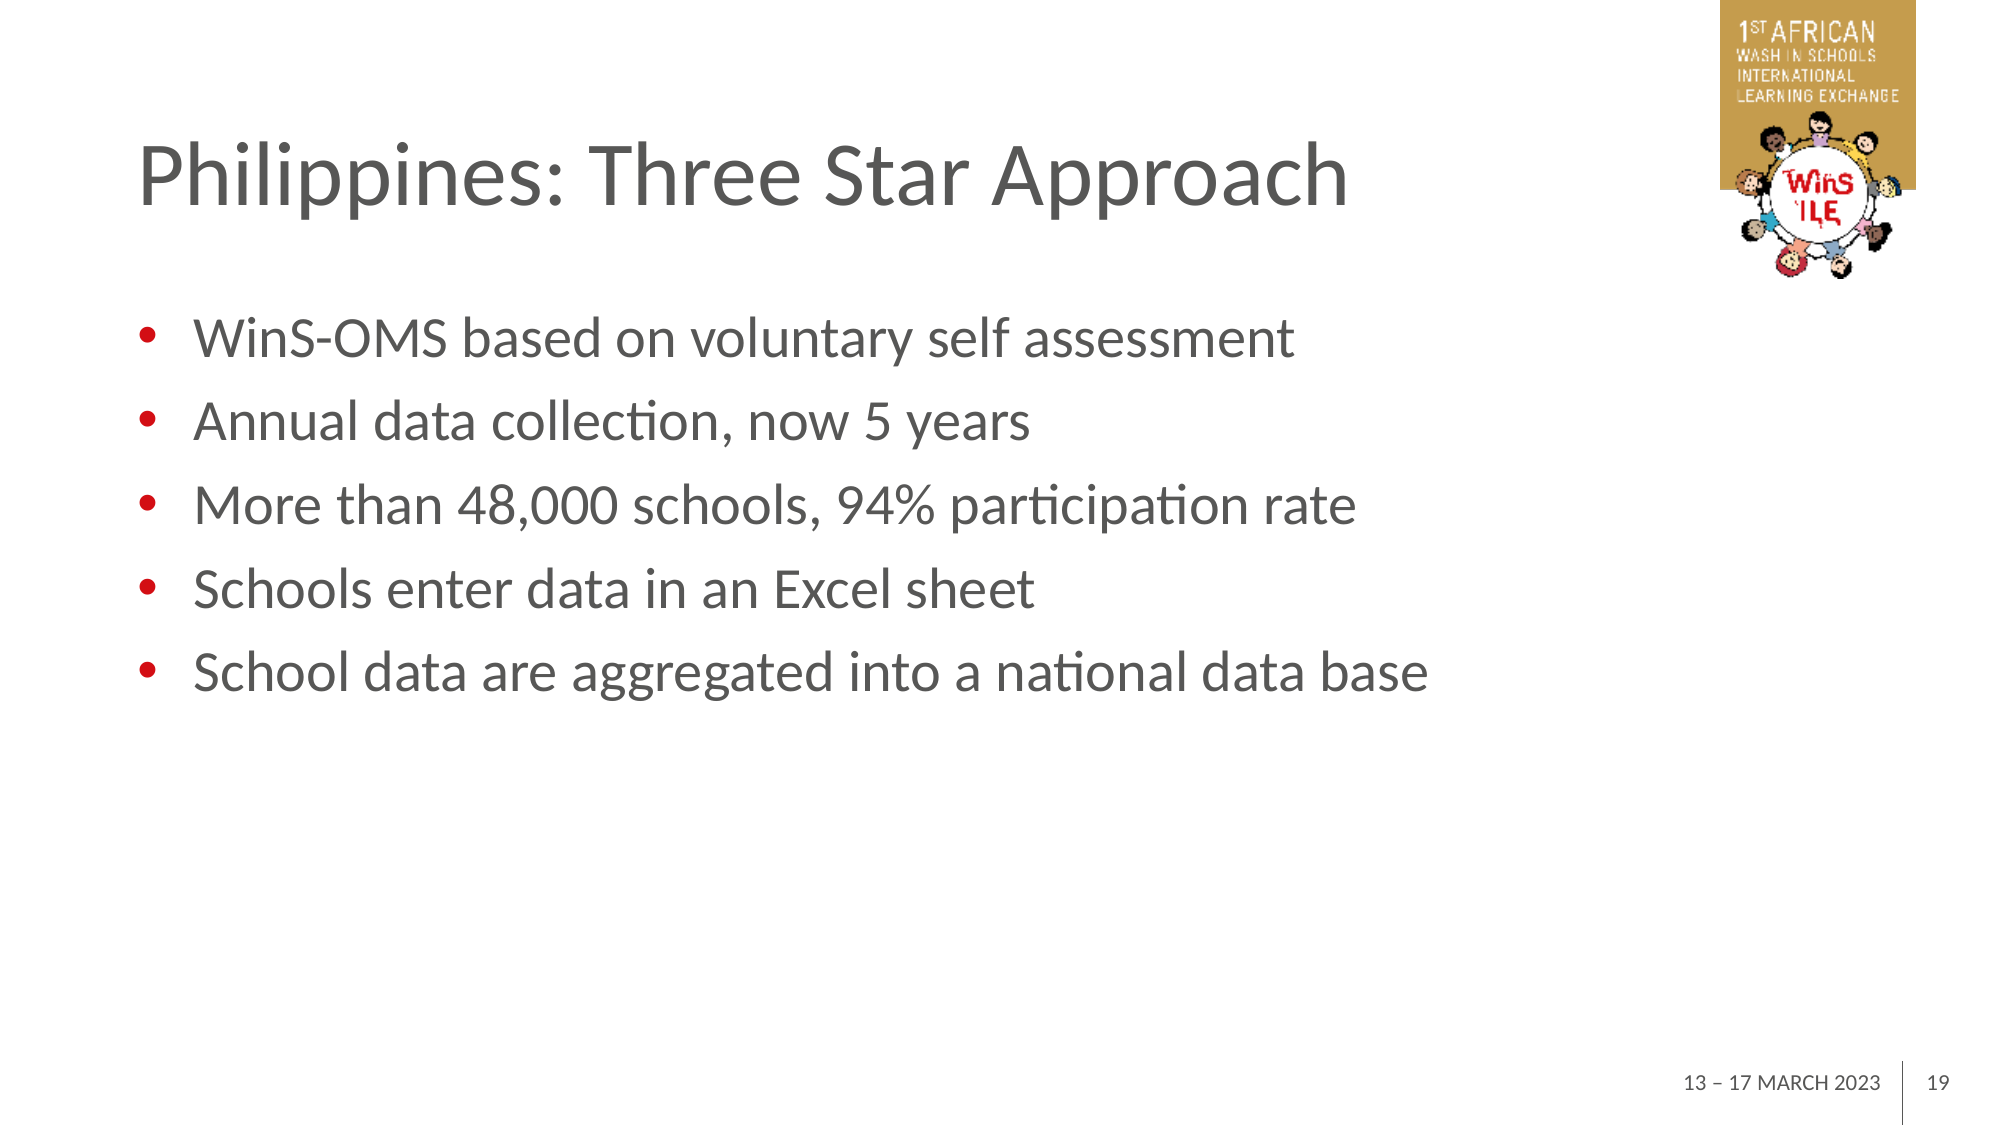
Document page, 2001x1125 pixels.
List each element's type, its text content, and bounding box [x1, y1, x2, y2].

title Philippines: Three Star Approach [137, 69, 1519, 282]
picture [1720, 0, 1916, 279]
footer 13 – 17 MARCH 2023 [1429, 1051, 1897, 1112]
slide_number 19 [1911, 1051, 1990, 1112]
list WinS-OMS based on voluntary self assessment Annual data collection, now 5 years More than 48,000 schools, 94% participation rate Schools enter data in an Excel sheet School data are aggregated into a national data base [137, 299, 1853, 1014]
